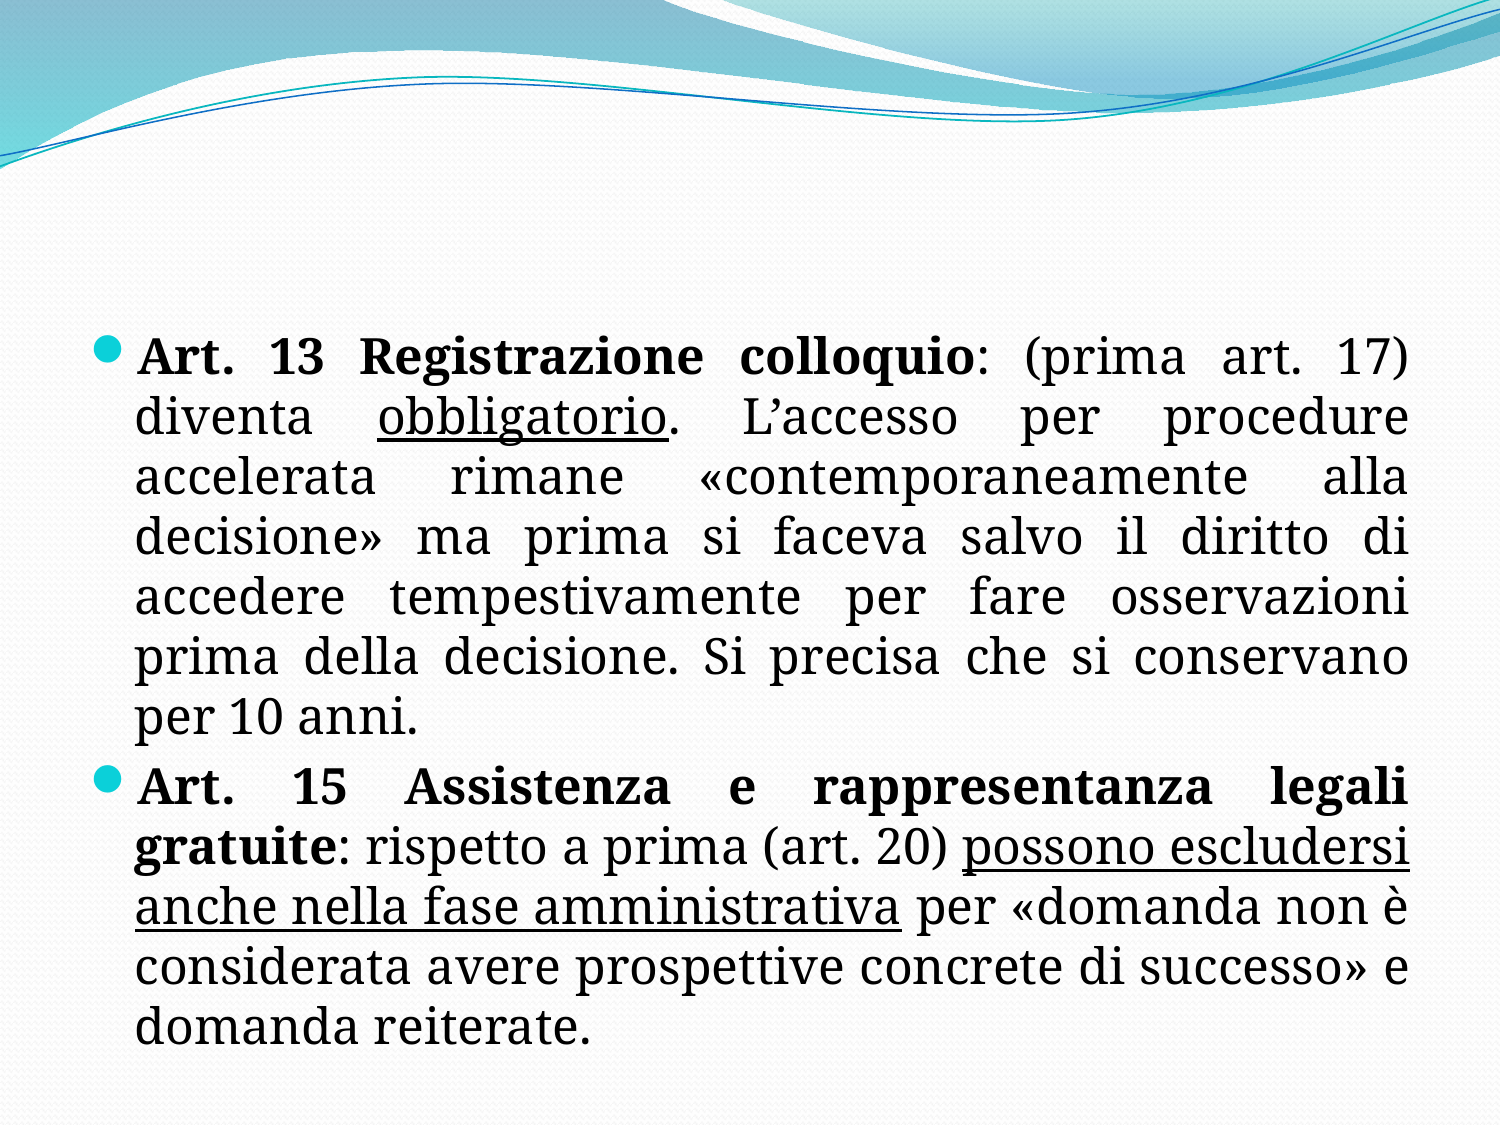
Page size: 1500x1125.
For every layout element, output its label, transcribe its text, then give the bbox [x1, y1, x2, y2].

list Art. 13 Registrazione colloquio: (prima art. 17) diventa obbligatorio. L’accesso per procedure accelerata rimane «contemporaneamente alla decisione» ma prima si faceva salvo il diritto di accedere tempestivamente per fare osservazioni prima della decisione. Si precisa che si conservano per 10 anni. Art. 15 Assistenza e rappresentanza legali gratuite: rispetto a prima (art. 20) possono escludersi anche nella fase amministrativa per «domanda non è considerata avere prospettive concrete di successo» e domanda reiterate. [75, 317, 1425, 1038]
